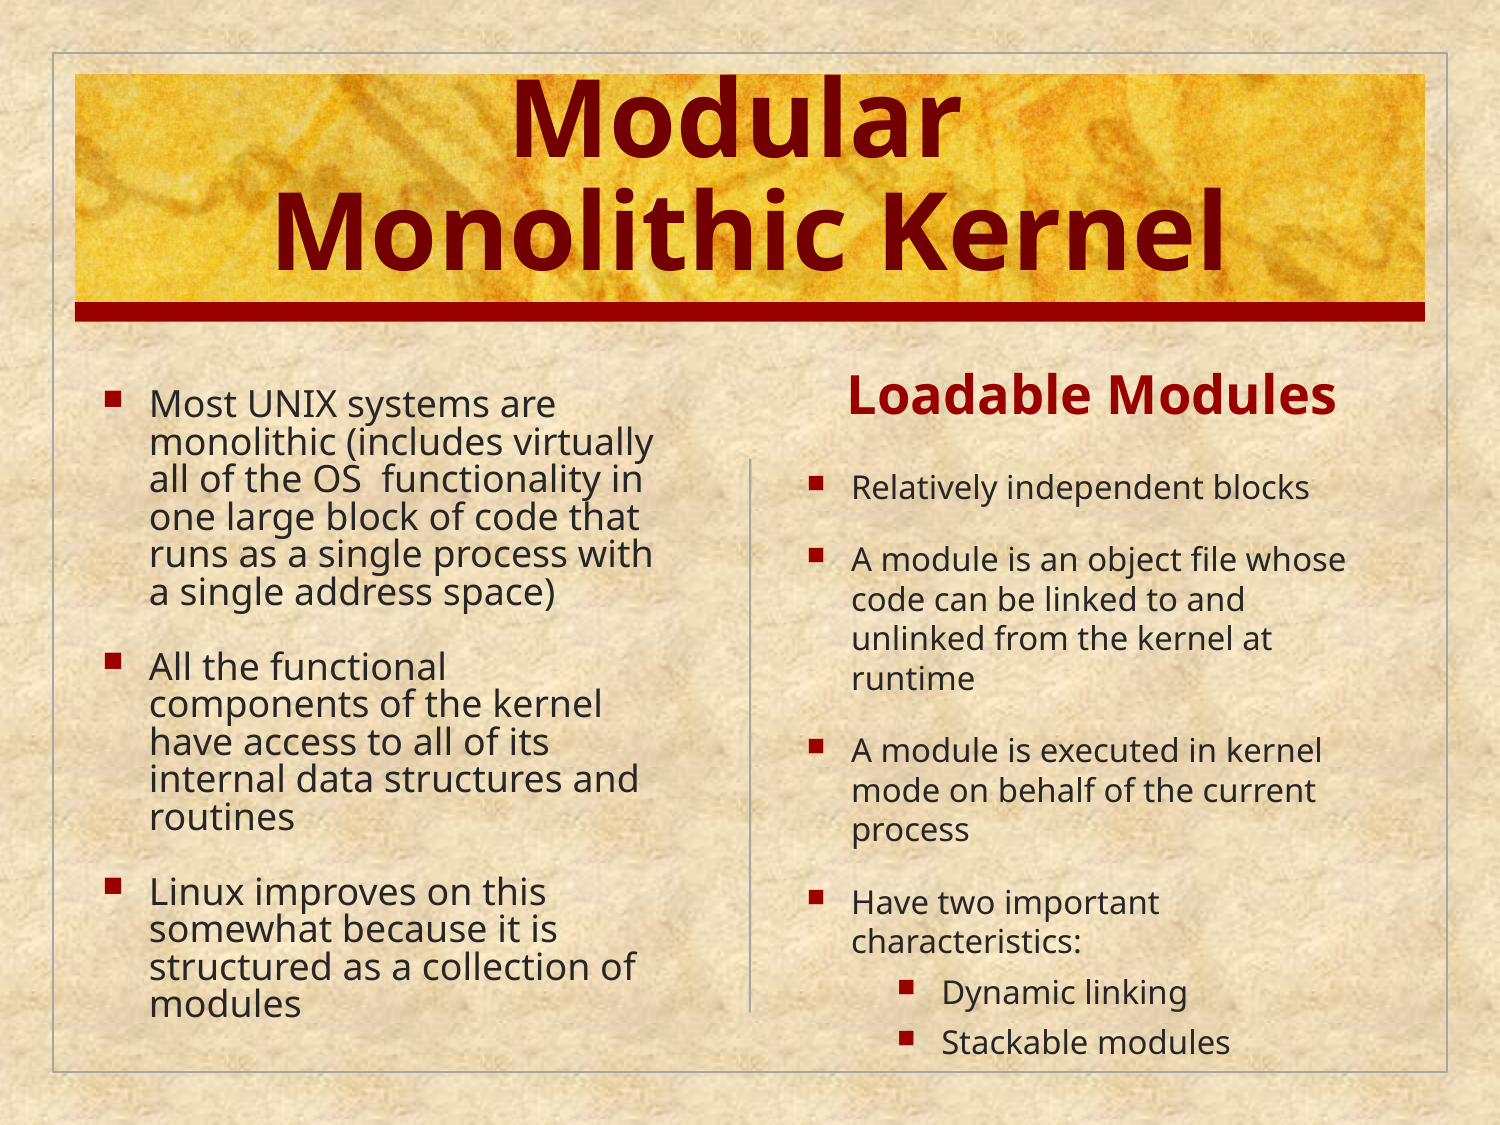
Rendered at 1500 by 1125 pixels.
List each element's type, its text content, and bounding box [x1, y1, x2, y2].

picture [0, 0, 1500, 1125]
title Modular Monolithic Kernel [108, 74, 1392, 292]
list Most UNIX systems are monolithic (includes virtually all of the OS functionality in one large block of code that runs as a single process with a single address space) All the functional components of the kernel have access to all of its internal data structures and routines Linux improves on this somewhat because it is structured as a collection of modules [87, 349, 688, 1063]
list Loadable Modules [791, 334, 1393, 455]
list Relatively independent blocks A module is an object file whose code can be linked to and unlinked from the kernel at runtime A module is executed in kernel mode on behalf of the current process Have two important characteristics: Dynamic linking Stackable modules [791, 458, 1393, 1076]
